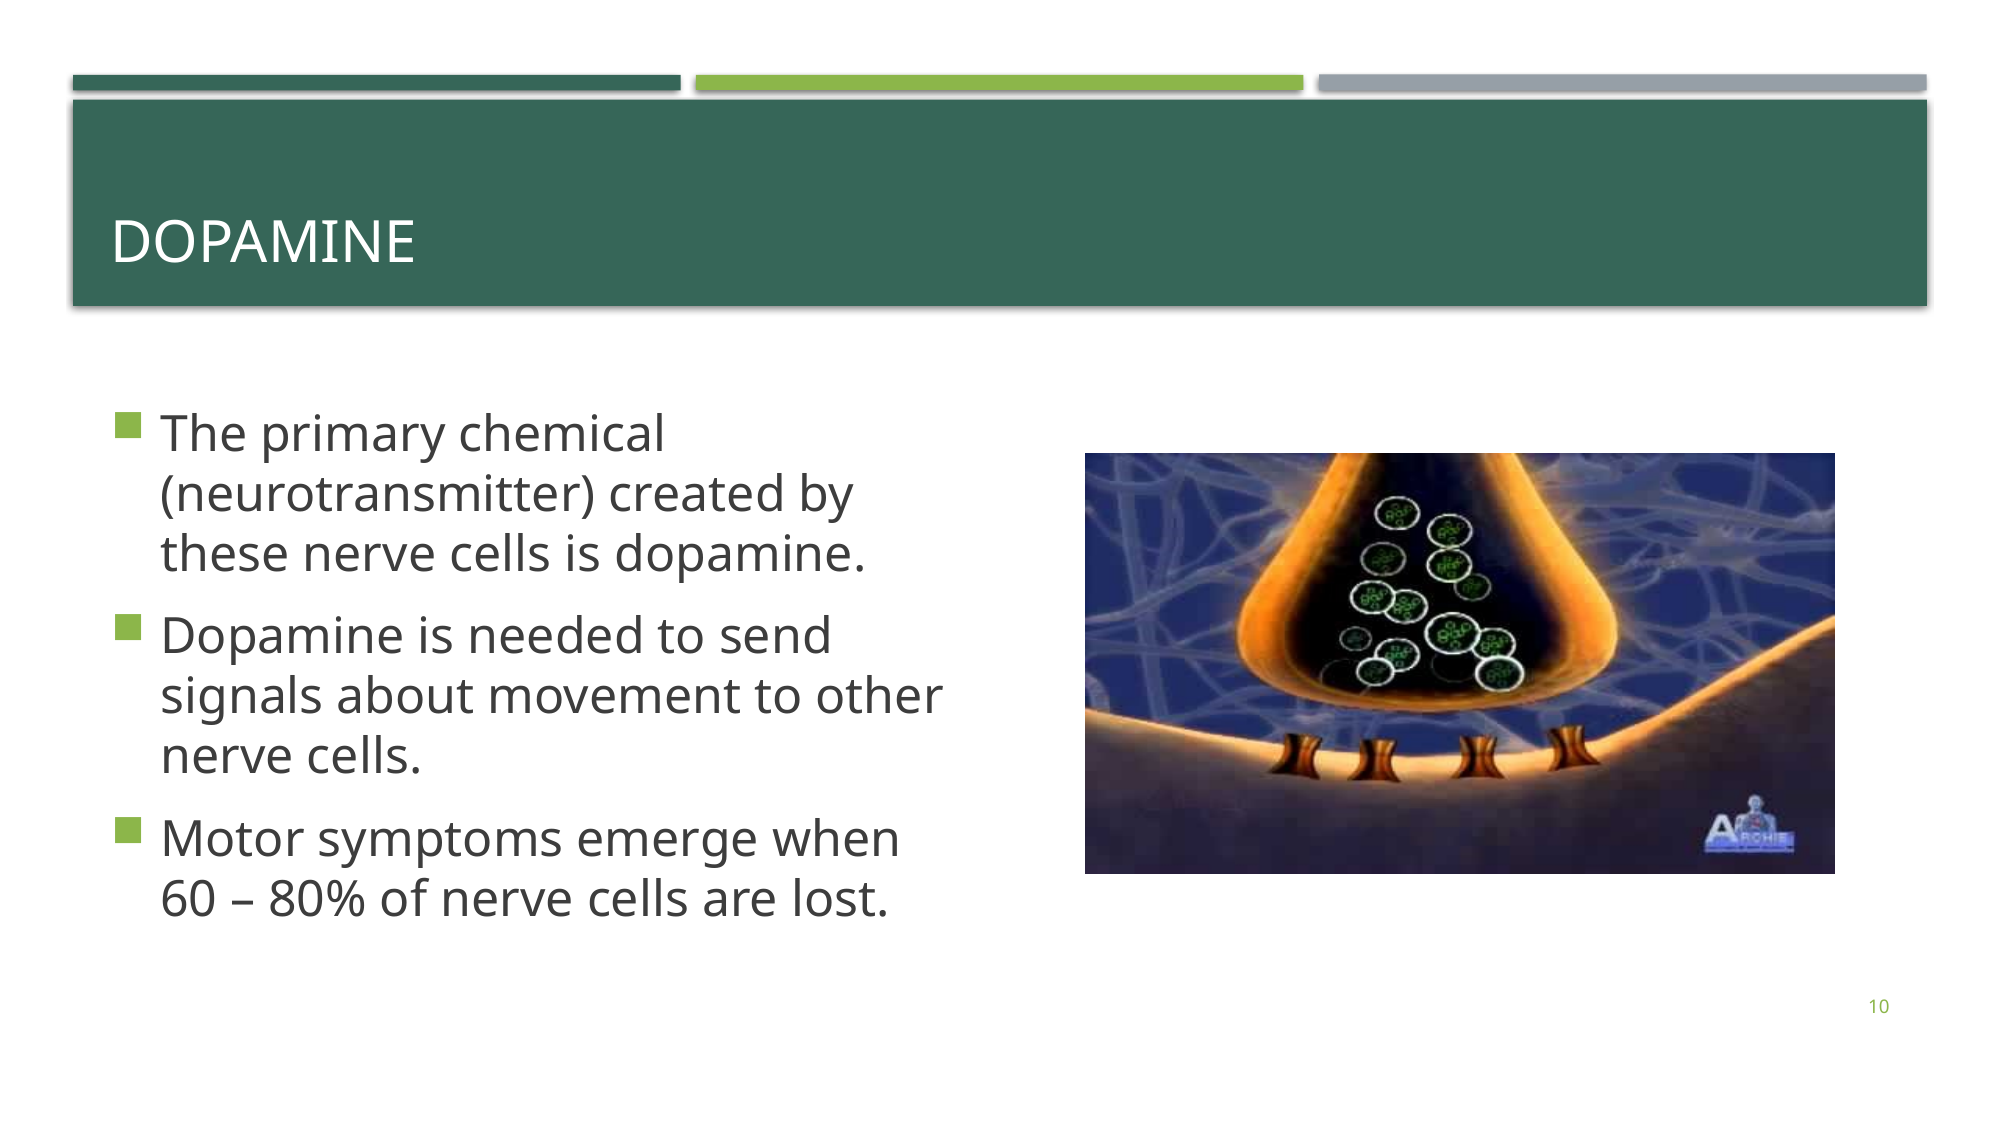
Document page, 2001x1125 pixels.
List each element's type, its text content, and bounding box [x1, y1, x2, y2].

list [1084, 451, 1836, 875]
list The primary chemical (neurotransmitter) created by these nerve cells is dopamine. Dopamine is needed to send signals about movement to other nerve cells. Motor symptoms emerge when 60 – 80% of nerve cells are lost. [95, 365, 985, 962]
title Dopamine [95, 119, 1905, 282]
slide_number 10 [1732, 977, 1905, 1037]
